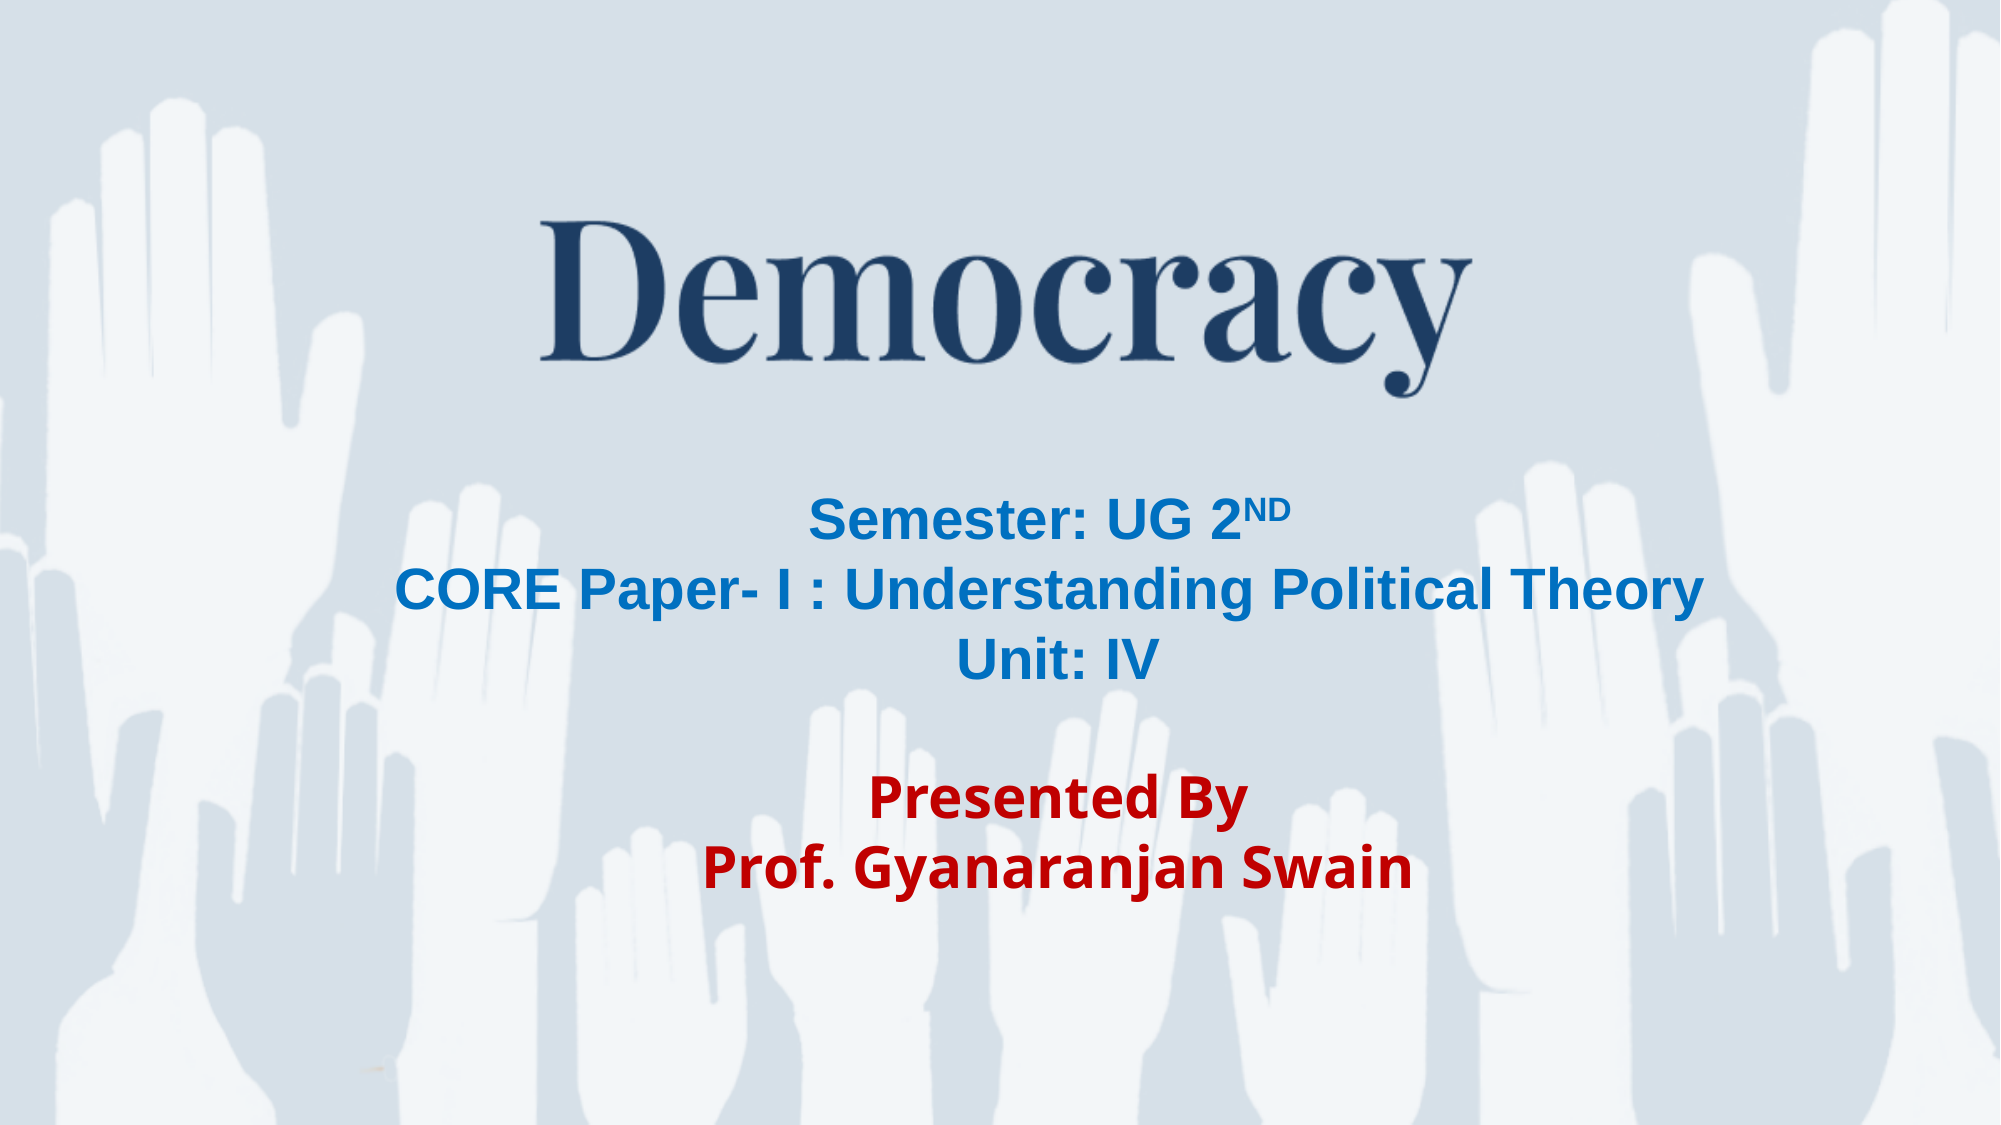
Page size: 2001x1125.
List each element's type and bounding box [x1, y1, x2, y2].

list [0, 0, 2000, 1125]
